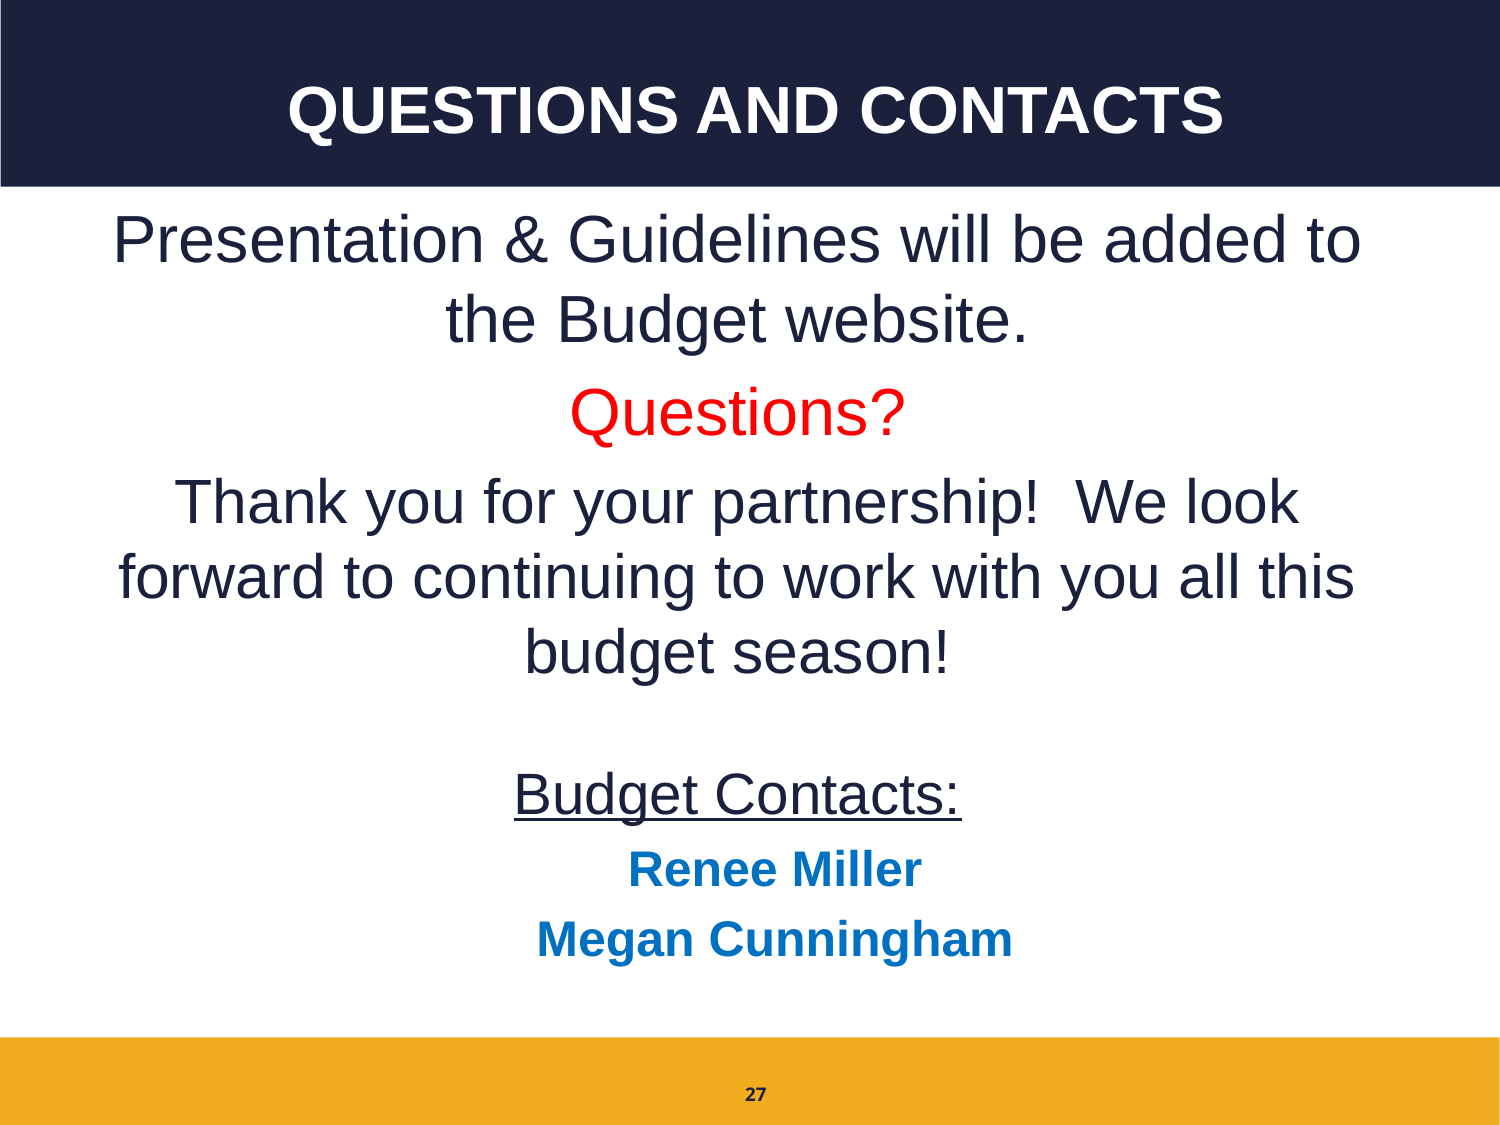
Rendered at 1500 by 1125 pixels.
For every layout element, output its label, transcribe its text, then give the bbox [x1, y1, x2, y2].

title QUESTIONS AND CONTACTS [74, 25, 1438, 189]
slide_number 27 [599, 1074, 913, 1125]
list Presentation & Guidelines will be added to the Budget website. Questions? Thank you for your partnership! We look forward to continuing to work with you all this budget season! Budget Contacts: Renee Miller Megan Cunningham [62, 188, 1414, 966]
